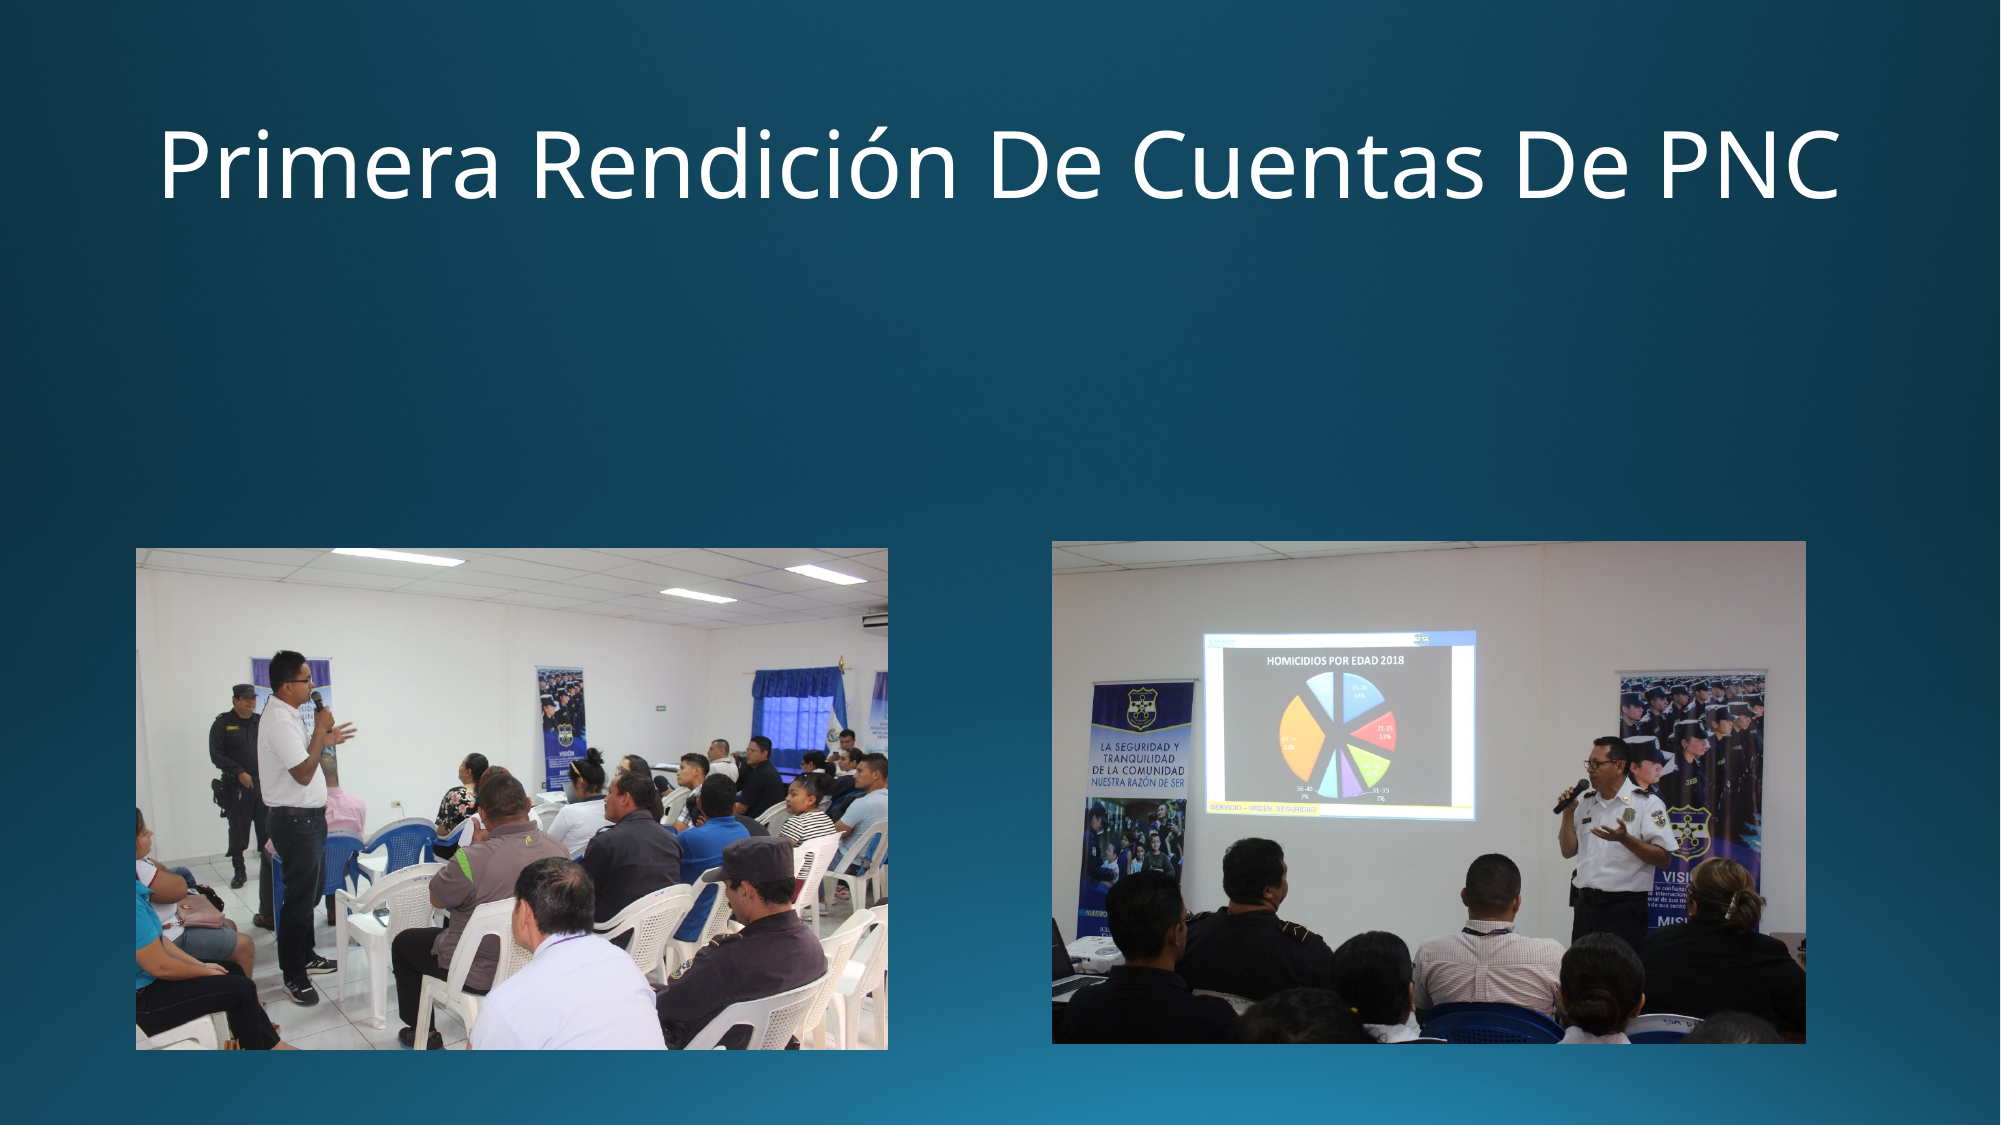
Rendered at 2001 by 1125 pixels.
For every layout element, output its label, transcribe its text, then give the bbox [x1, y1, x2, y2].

title Primera Rendición De Cuentas De PNC [137, 59, 1863, 278]
picture [0, 0, 2001, 1125]
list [136, 548, 888, 1050]
